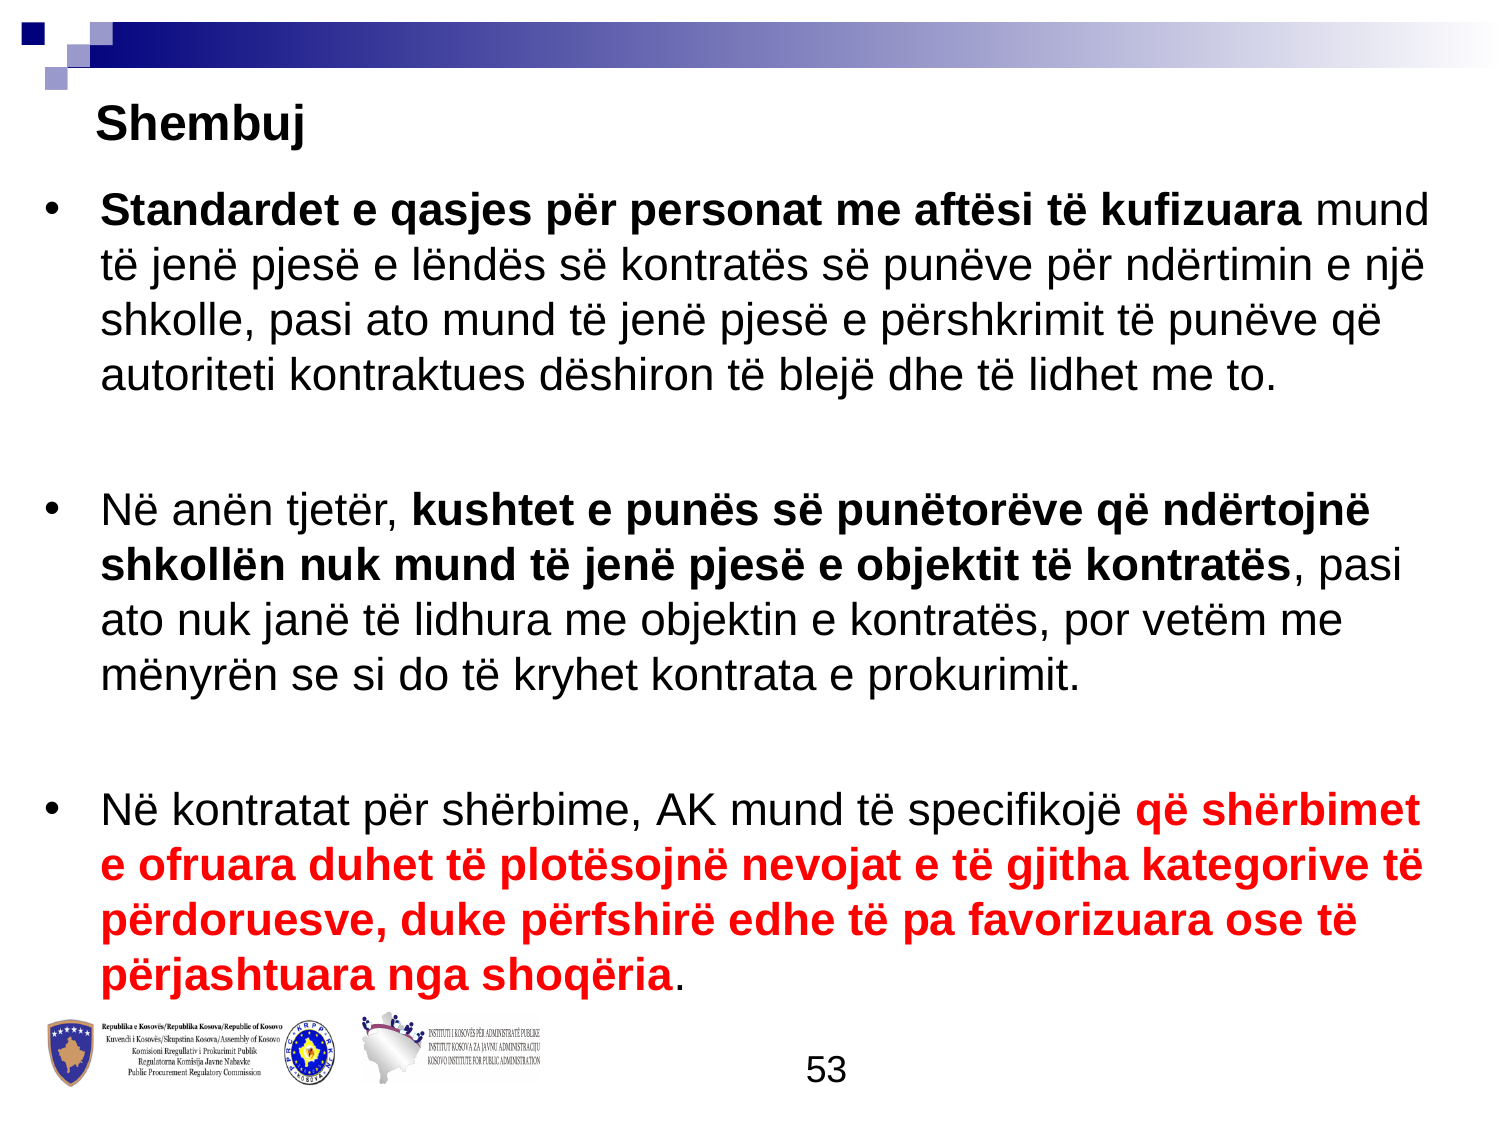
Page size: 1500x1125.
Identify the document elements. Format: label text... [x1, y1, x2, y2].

text_box Shembuj [80, 83, 1440, 159]
picture [362, 1012, 540, 1084]
picture [37, 1012, 345, 1096]
text_box Standardet e qasjes për personat me aftësi të kufizuara mund të jenë pjesë e lëndës së kontratës së punëve për ndërtimin e një shkolle, pasi ato mund të jenë pjesë e përshkrimit të punëve që autoriteti kontraktues dëshiron të blejë dhe të lidhet me to. Në anën tjetër, kushtet e punës së punëtorëve që ndërtojnë shkollën nuk mund të jenë pjesë e objektit të kontratës, pasi ato nuk janë të lidhura me objektin e kontratës, por vetëm me mënyrën se si do të kryhet kontrata e prokurimit. Në kontratat për shërbime, AK mund të specifikojë që shërbimet e ofruara duhet të plotësojnë nevojat e të gjitha kategorive të përdoruesve, duke përfshirë edhe të pa favorizuara ose të përjashtuara nga shoqëria. [29, 172, 1459, 1008]
